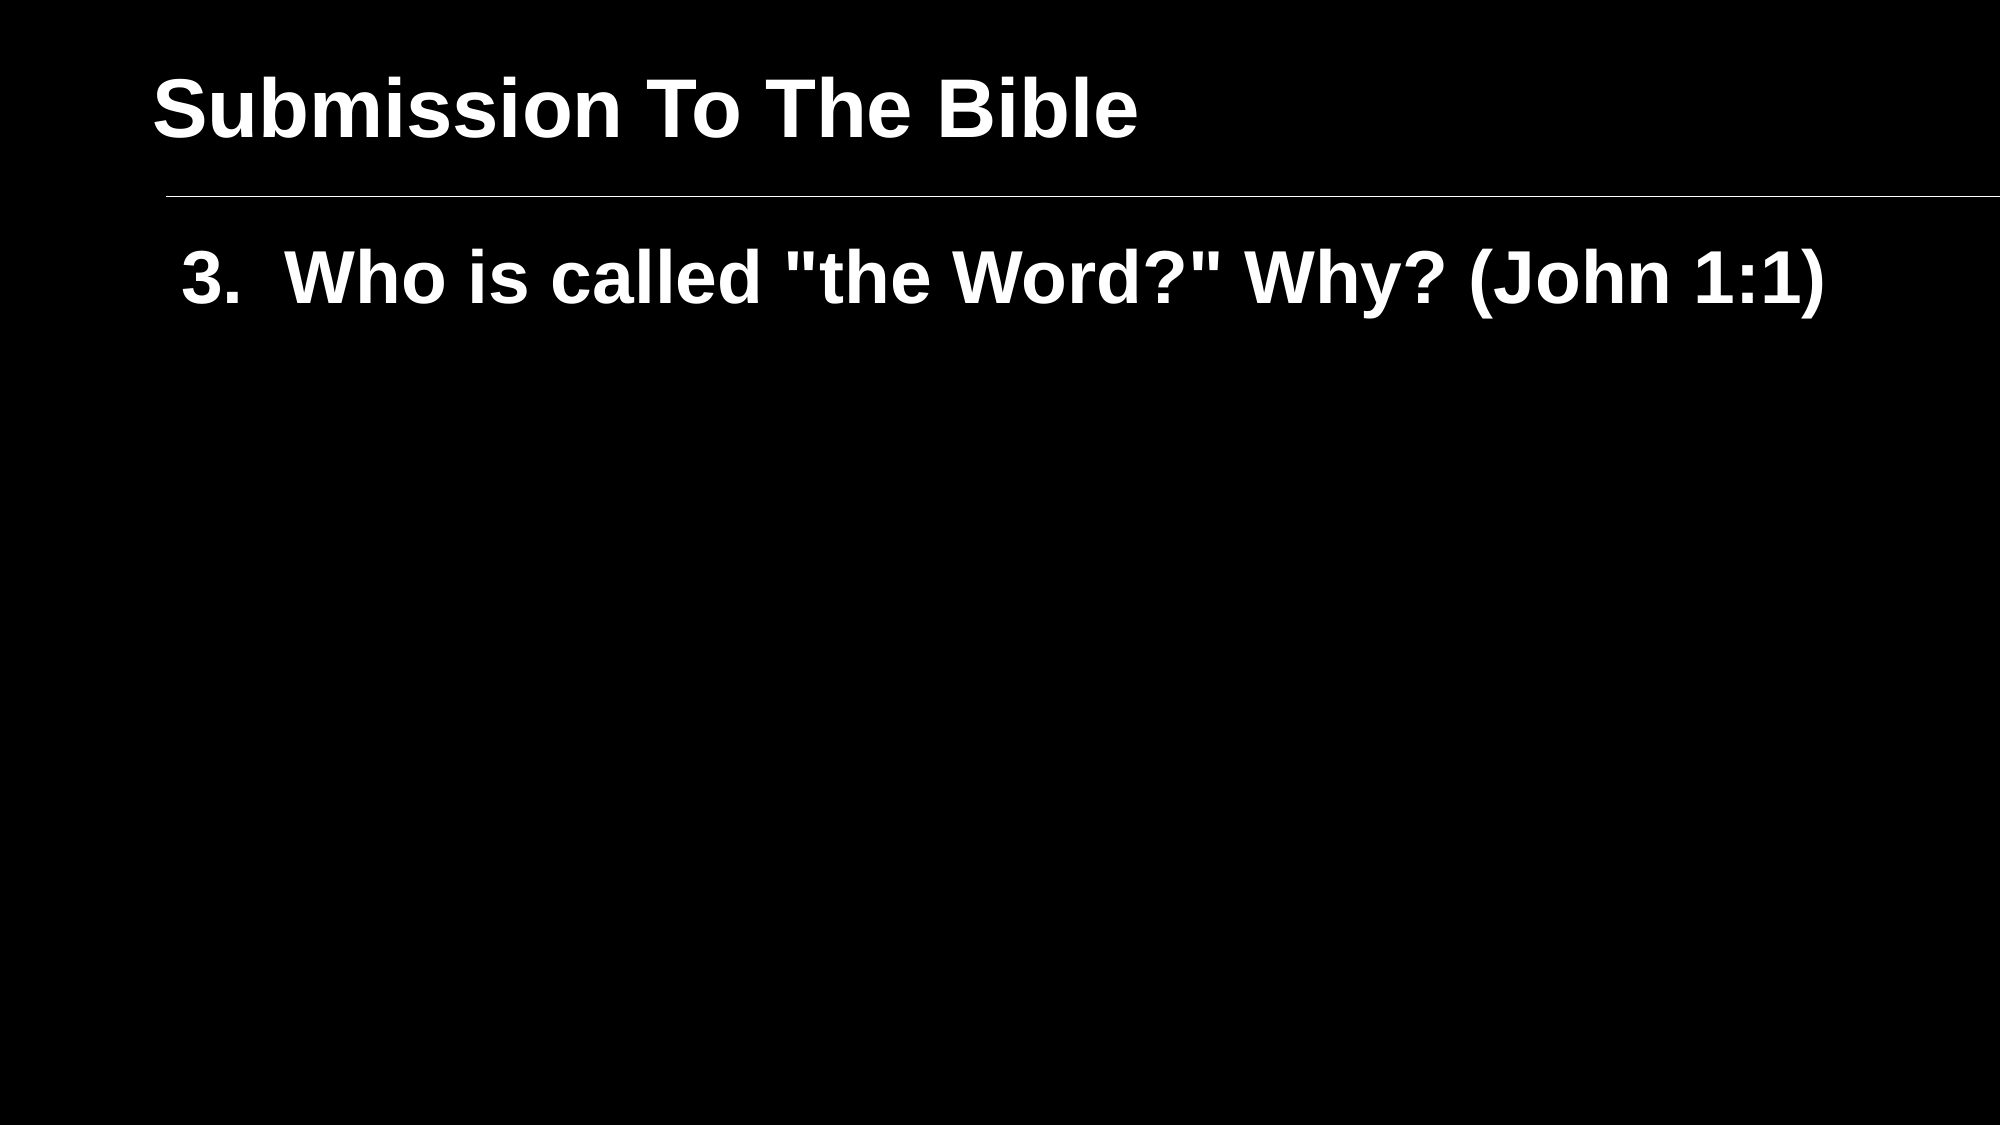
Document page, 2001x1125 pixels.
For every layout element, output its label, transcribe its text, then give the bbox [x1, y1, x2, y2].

list 3. Who is called "the Word?" Why? (John 1:1) [166, 231, 1892, 1094]
title Submission To The Bible [137, 24, 1863, 197]
